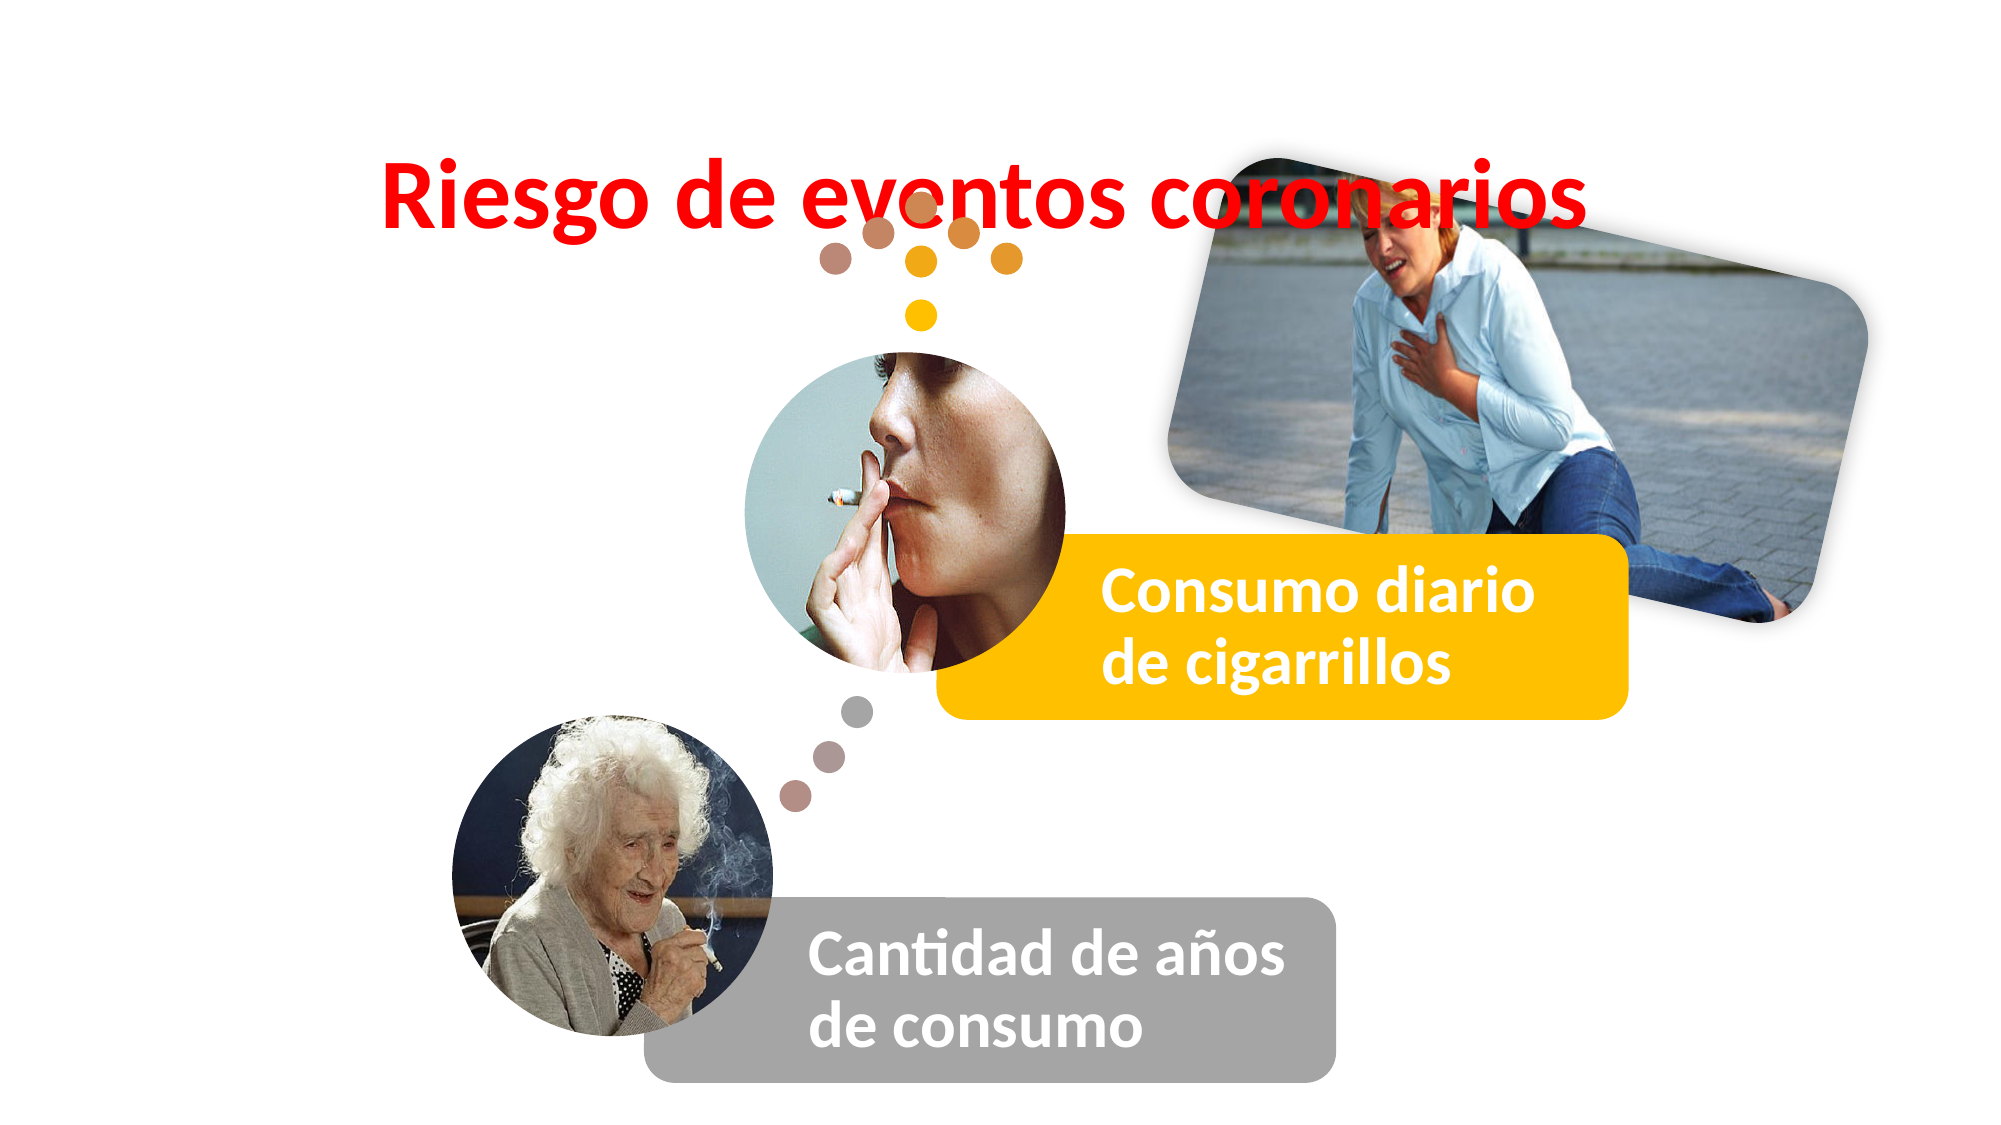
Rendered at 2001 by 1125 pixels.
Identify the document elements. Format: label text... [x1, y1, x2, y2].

text_box Riesgo de eventos coronarios [279, 121, 1691, 257]
picture [1720, 216, 1869, 623]
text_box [361, 189, 1720, 1085]
